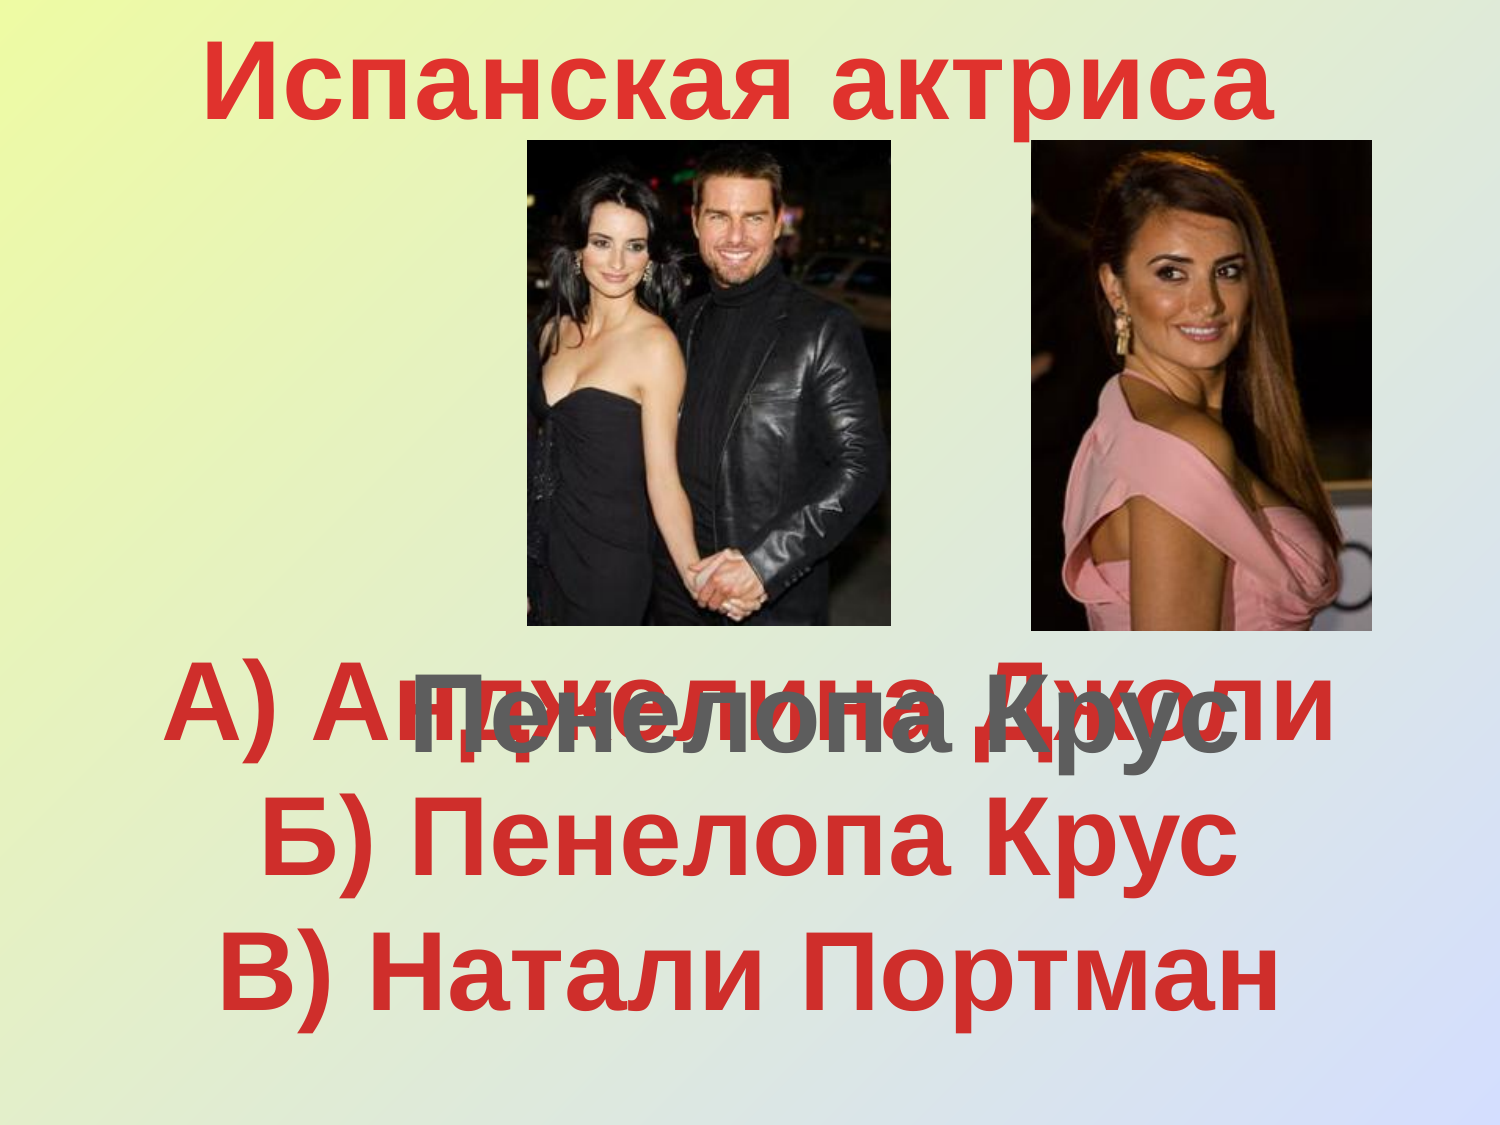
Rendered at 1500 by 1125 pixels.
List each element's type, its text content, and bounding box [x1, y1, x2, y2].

picture [1031, 140, 1372, 631]
text_box Испанская актриса [35, 0, 1442, 150]
text_box Пенелопа Крус [330, 632, 1319, 783]
text_box А) Анджелина Джоли Б) Пенелопа Крус В) Натали Портман [140, 621, 1360, 1041]
picture [527, 140, 891, 626]
